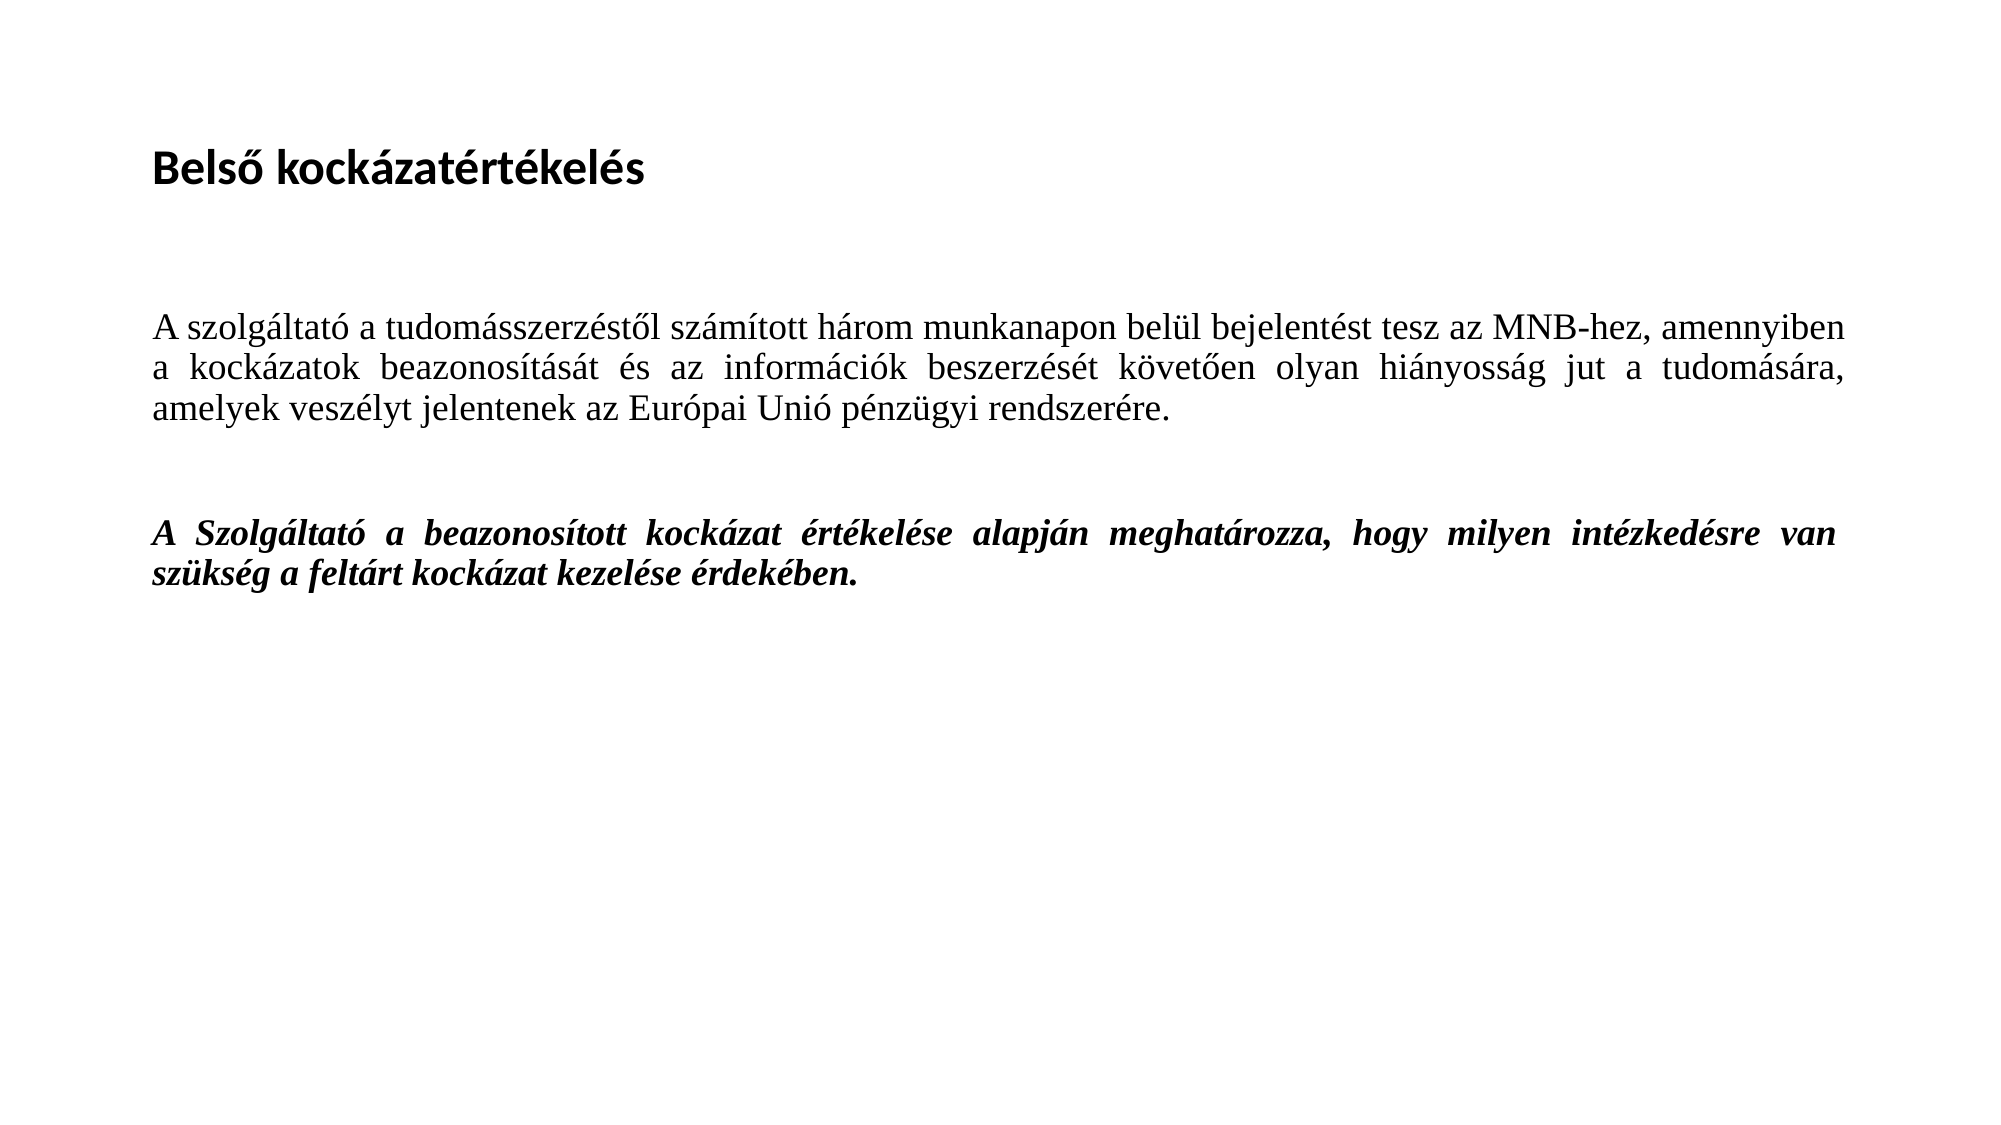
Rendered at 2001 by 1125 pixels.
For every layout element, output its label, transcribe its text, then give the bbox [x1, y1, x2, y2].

list A szolgáltató a tudomásszerzéstől számított három munkanapon belül bejelentést tesz az MNB-hez, amennyiben a kockázatok beazonosítását és az információk beszerzését követően olyan hiányosság jut a tudomására, amelyek veszélyt jelentenek az Európai Unió pénzügyi rendszerére. A Szolgáltató a beazonosított kockázat értékelése alapján meghatározza, hogy milyen intézkedésre van szükség a feltárt kockázat kezelése érdekében. [137, 299, 1863, 1014]
title Belső kockázatértékelés [137, 59, 1863, 278]
